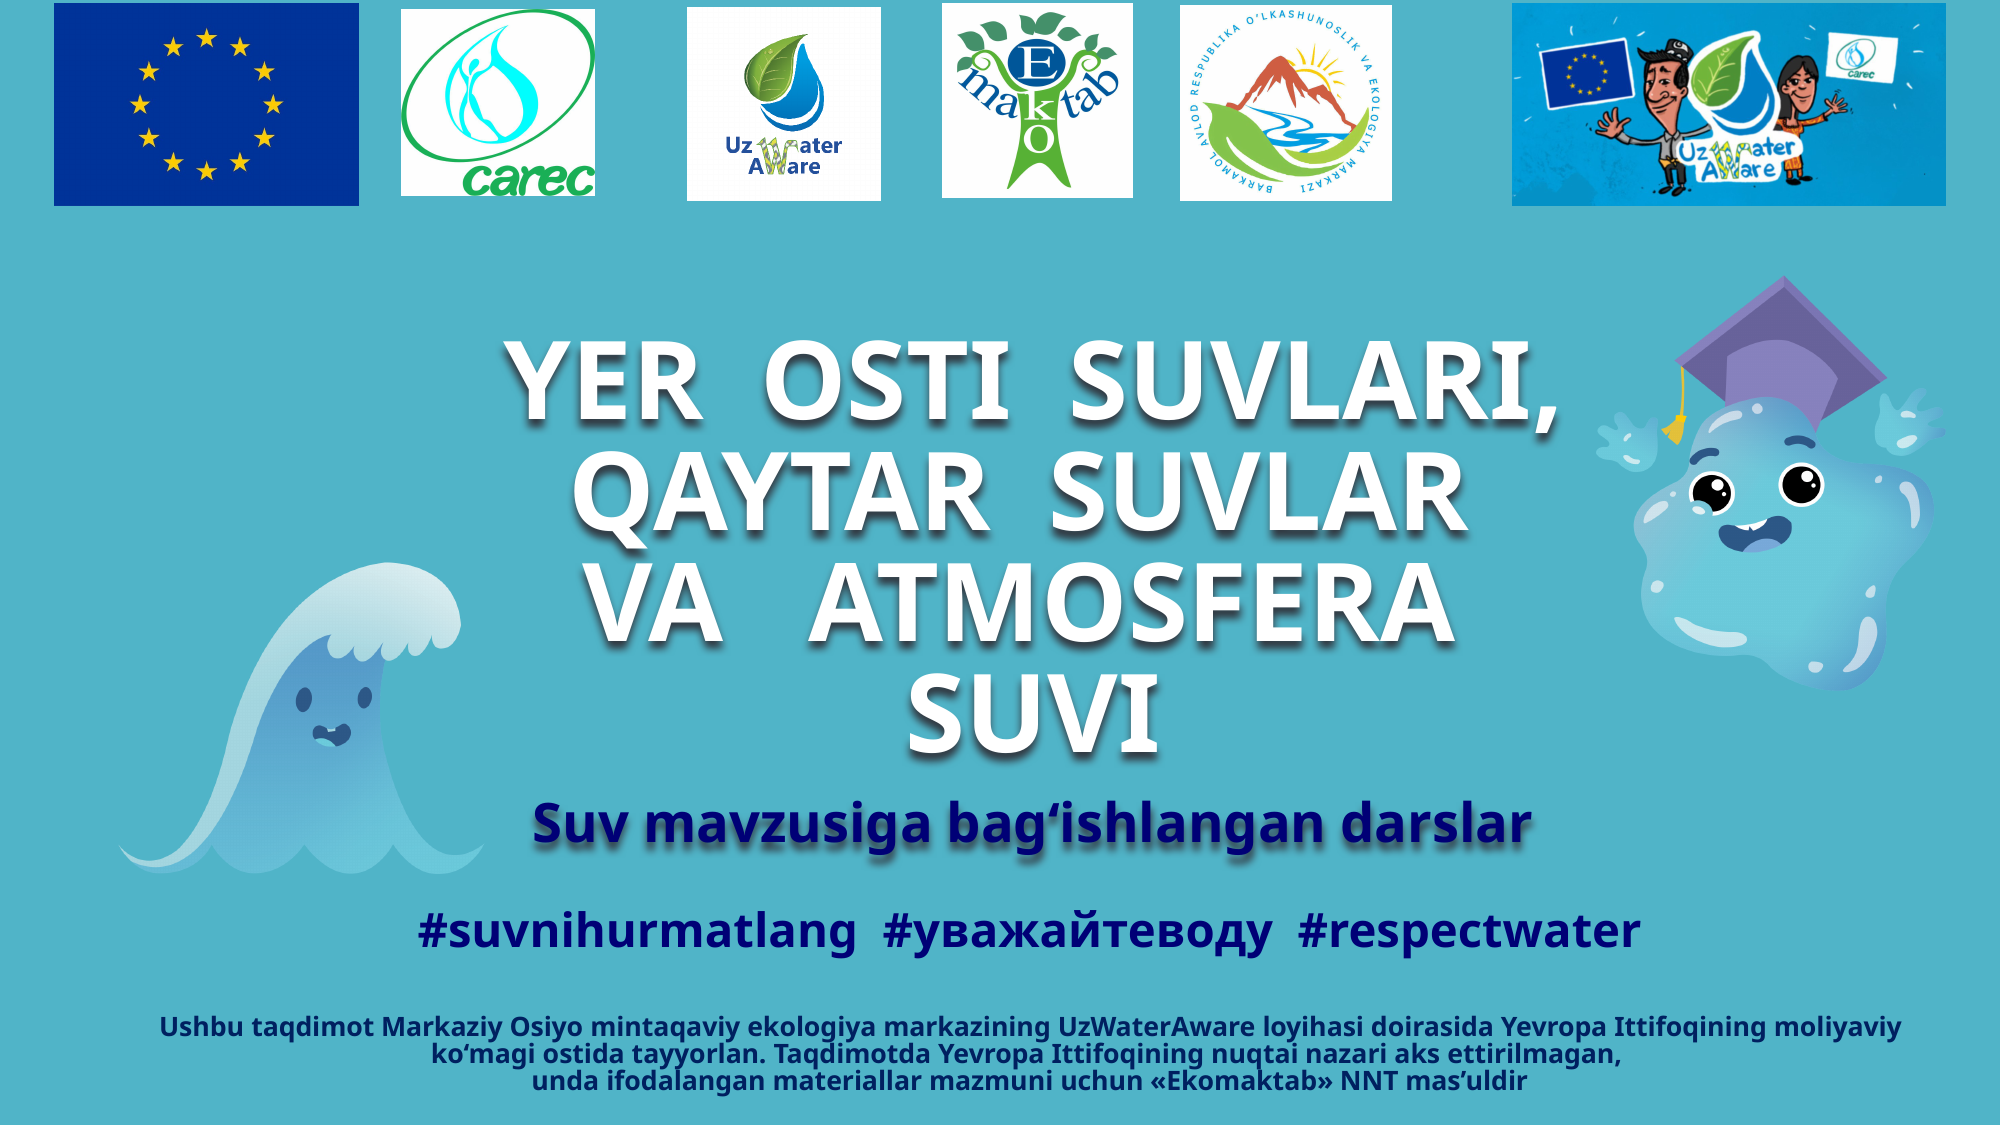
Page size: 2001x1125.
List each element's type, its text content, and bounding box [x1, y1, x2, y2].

picture [1597, 31, 1846, 195]
picture [687, 7, 882, 201]
picture [942, 2, 1133, 199]
subtitle #suvnihurmatlang #уважайтеводу #respectwater Ushbu taqdimot Markaziy Osiyo mintaqaviy ekologiya markazining UzWaterAware loyihasi doirasida Yevropa Ittifoqining moliyaviy ko‘magi ostida tayyorlan. Taqdimotda Yevropa Ittifoqining nuqtai nazari aks ettirilmagan, unda ifodalangan materiallar mazmuni uchun «Ekomaktab» NNT mas’uldir [109, 690, 1950, 1105]
picture [1180, 5, 1392, 201]
picture [118, 562, 485, 874]
picture [1788, 180, 1800, 184]
picture [1595, 275, 1946, 691]
picture [401, 9, 596, 197]
picture [1539, 38, 1635, 110]
picture [54, 2, 359, 206]
picture [1826, 33, 1898, 83]
text_box YER OSTI SUVLARI, QAYTAR SUVLAR VA ATMOSFERA SUVI Suv mavzusiga bag‘ishlangan darslar [484, 323, 1583, 874]
